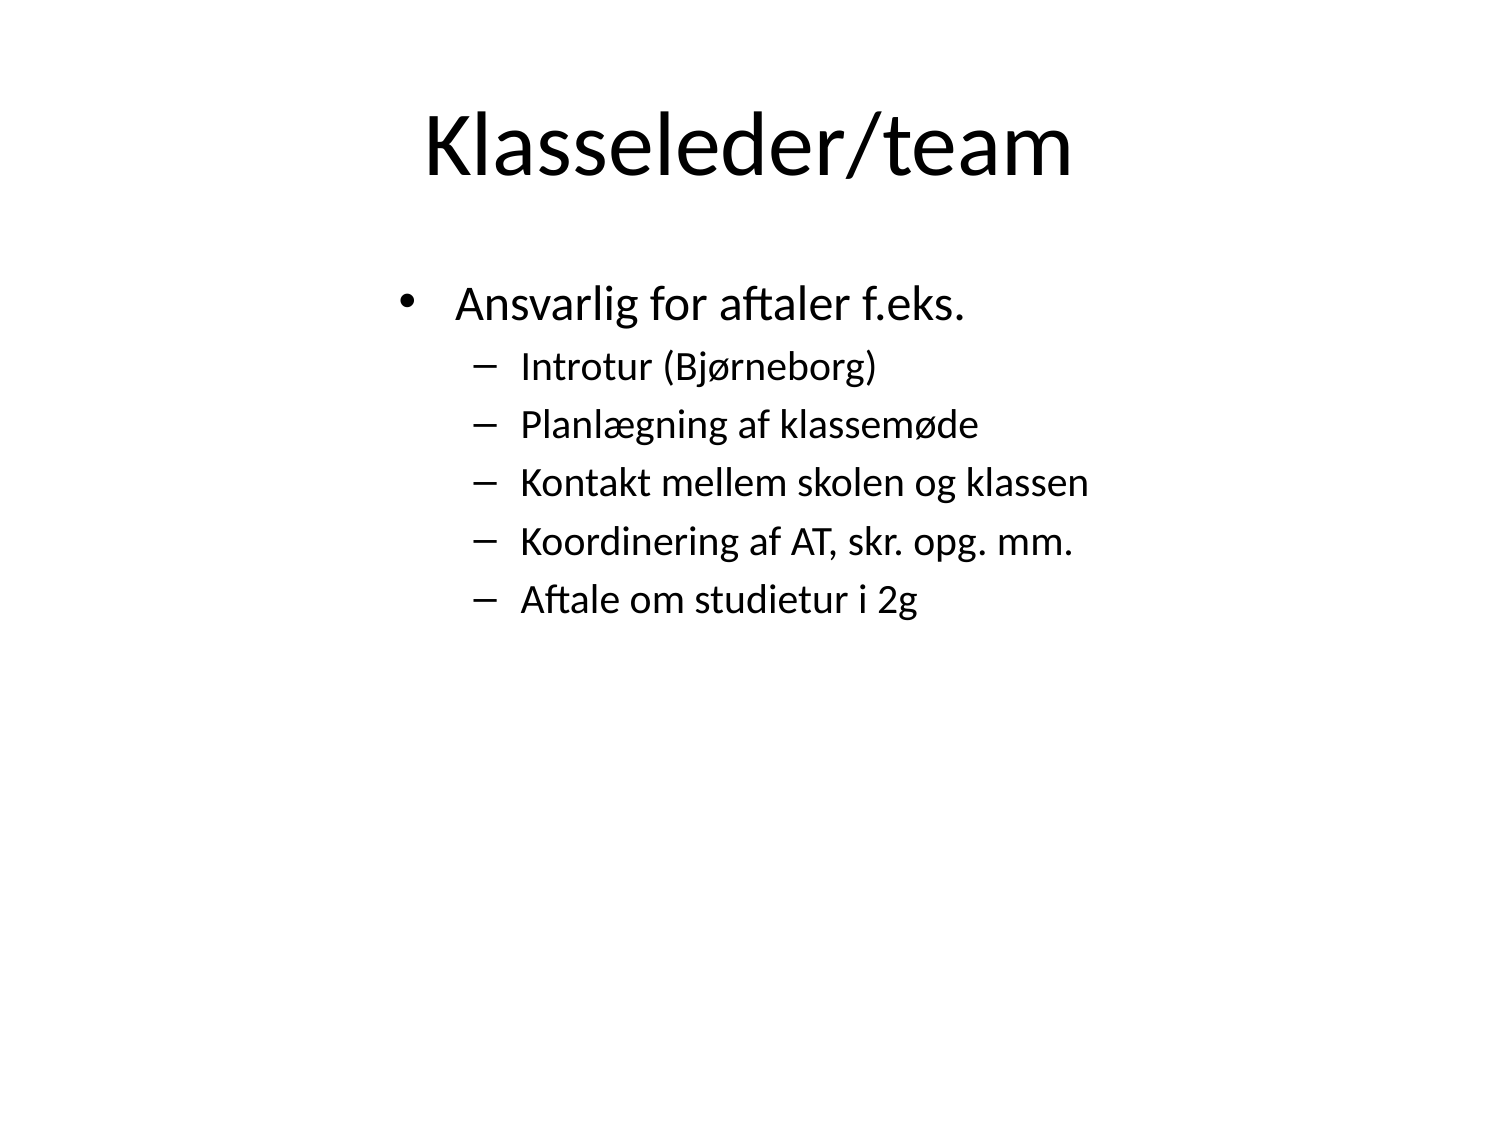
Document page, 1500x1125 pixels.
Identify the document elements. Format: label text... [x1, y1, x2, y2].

list Ansvarlig for aftaler f.eks. Introtur (Bjørneborg) Planlægning af klassemøde Kontakt mellem skolen og klassen Koordinering af AT, skr. opg. mm. Aftale om studietur i 2g [383, 262, 1365, 1005]
title Klasseleder/team [75, 45, 1425, 233]
